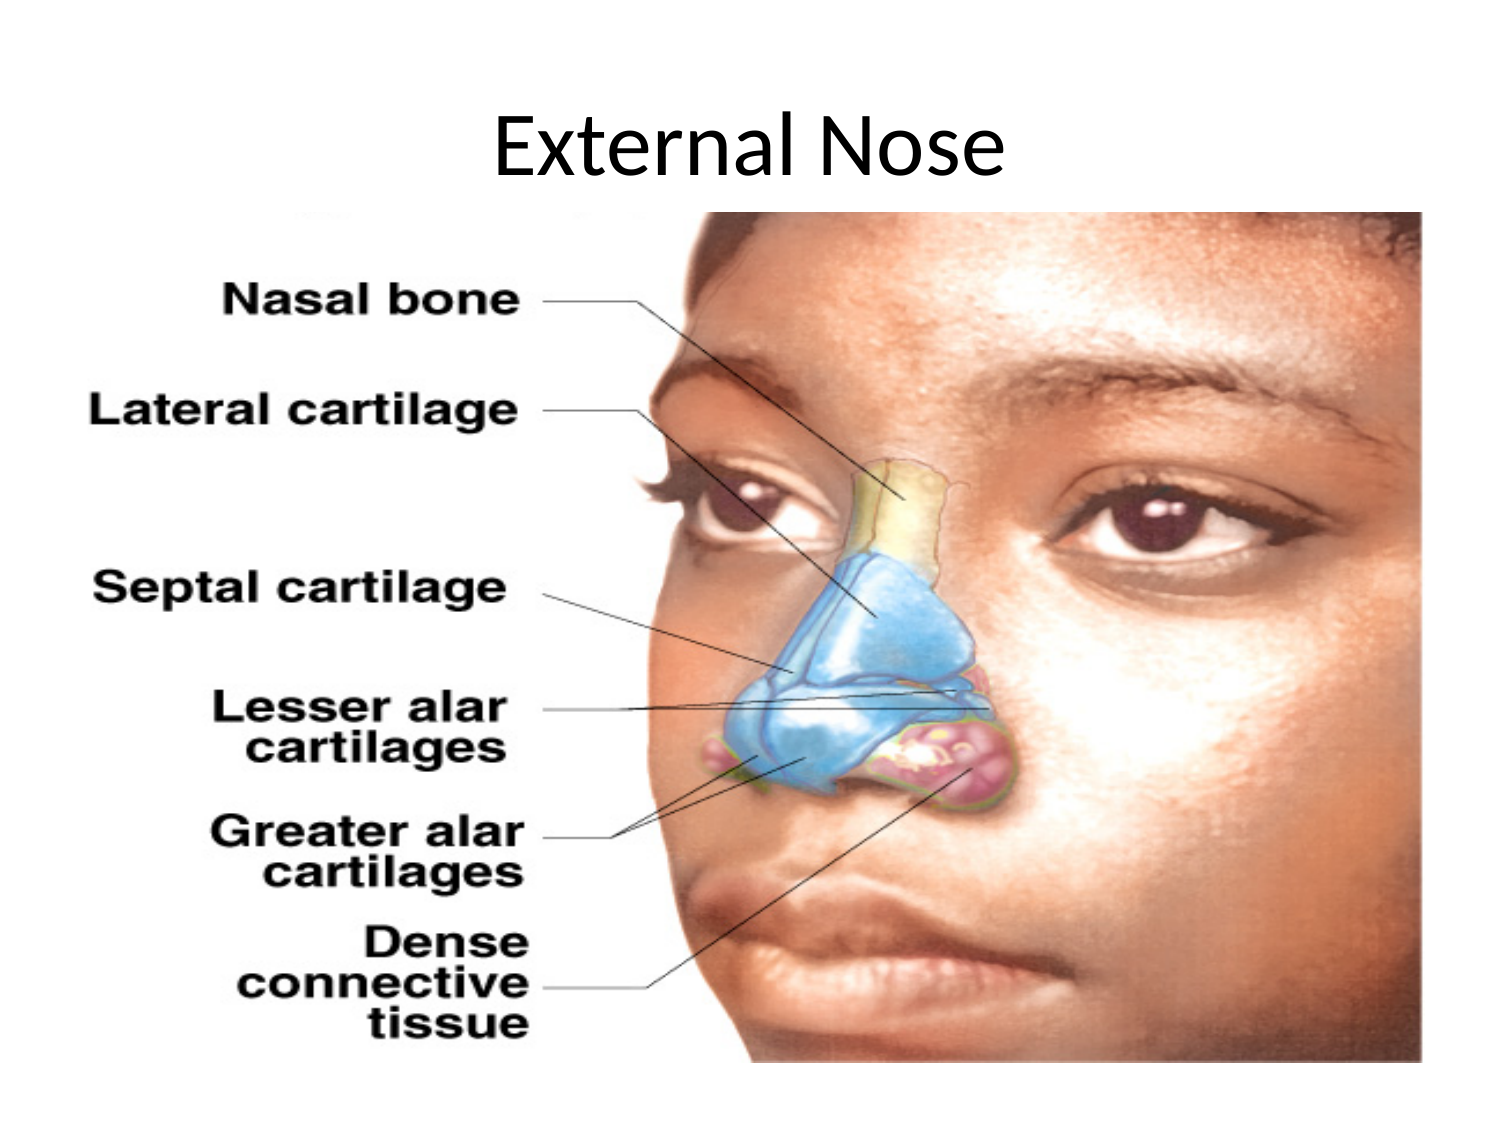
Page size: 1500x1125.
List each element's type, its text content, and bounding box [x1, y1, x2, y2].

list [87, 212, 1426, 1063]
title External Nose [75, 45, 1425, 233]
